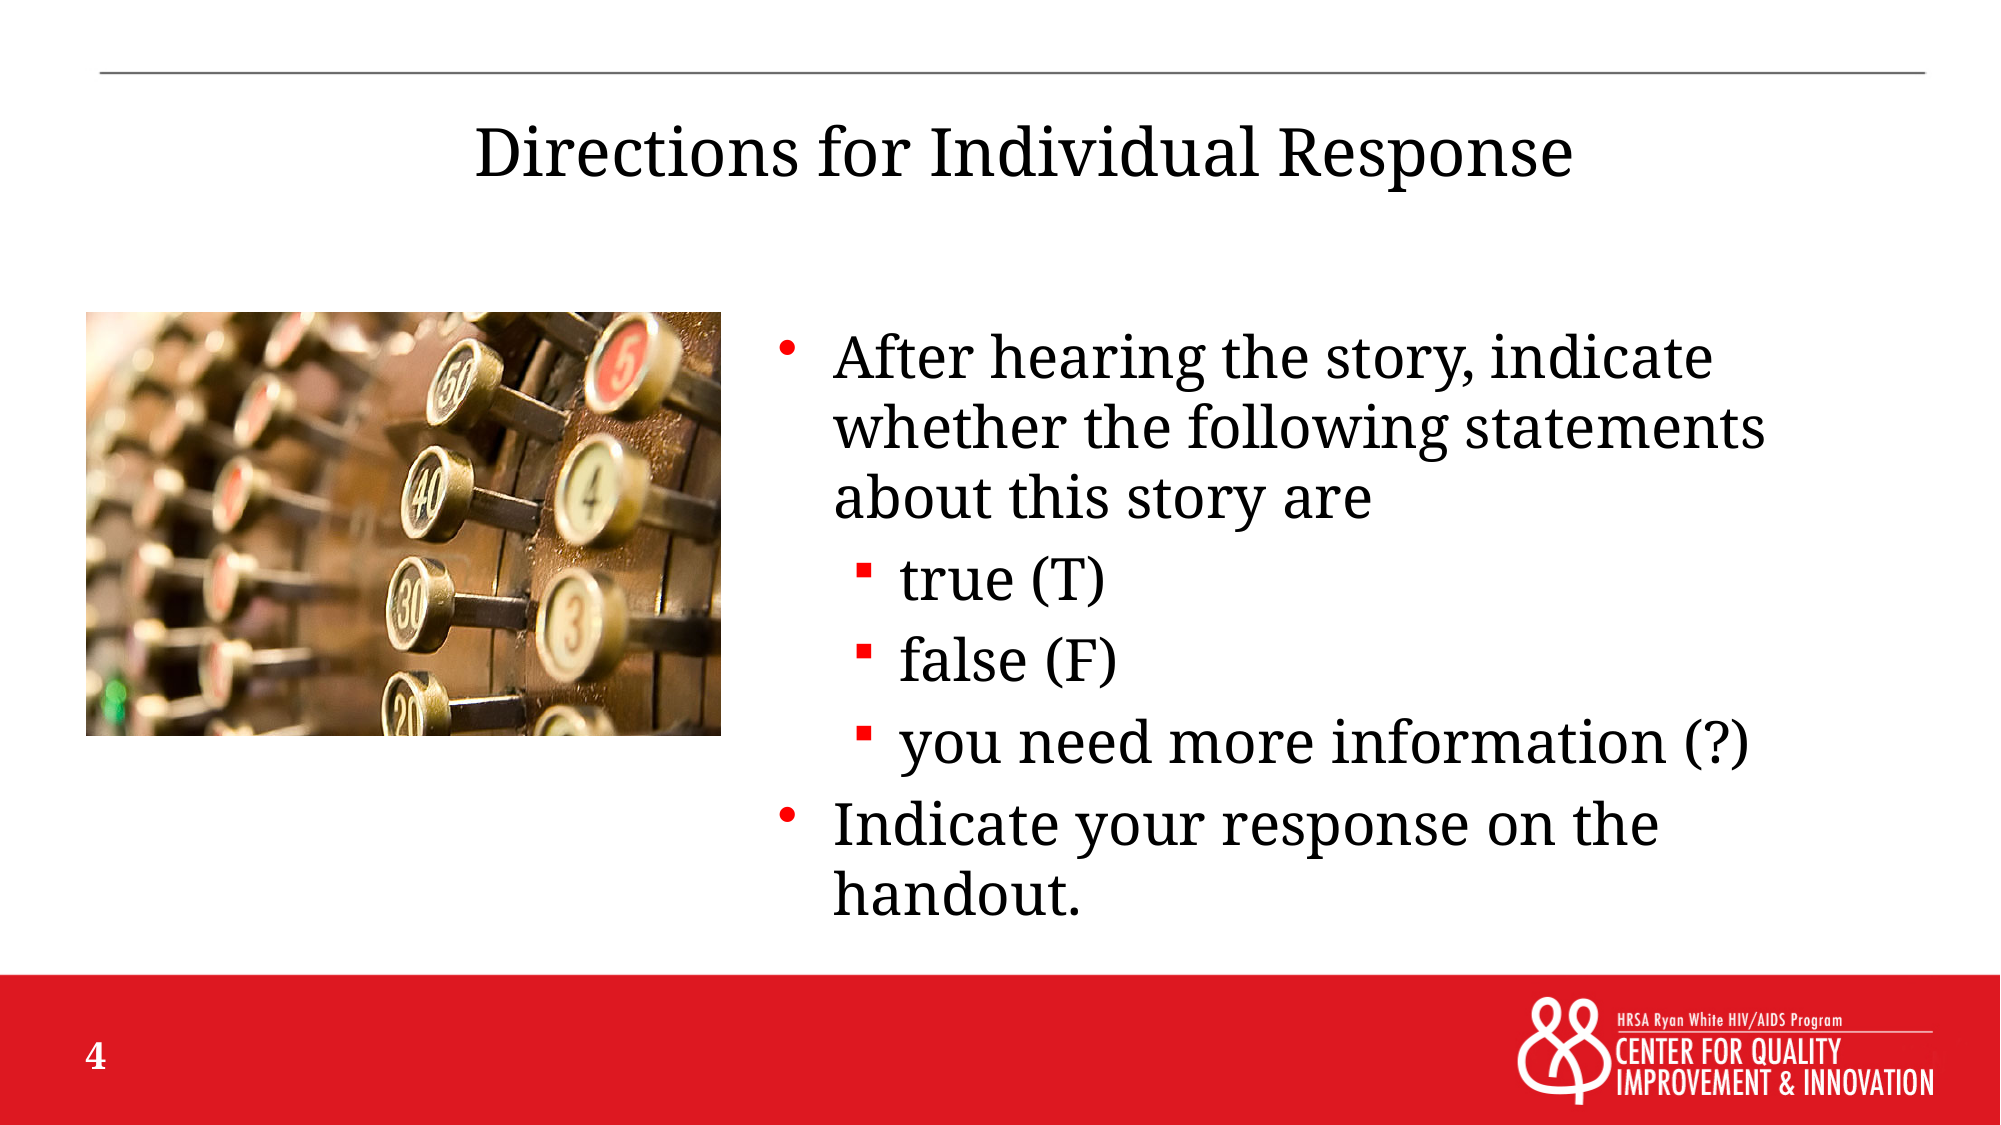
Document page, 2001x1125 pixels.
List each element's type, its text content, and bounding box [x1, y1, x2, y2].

title Directions for Individual Response [166, 87, 1867, 213]
picture [0, 0, 2000, 1125]
list After hearing the story, indicate whether the following statements about this story are true (T) false (F) you need more information (?) Indicate your response on the handout. [762, 312, 1867, 963]
